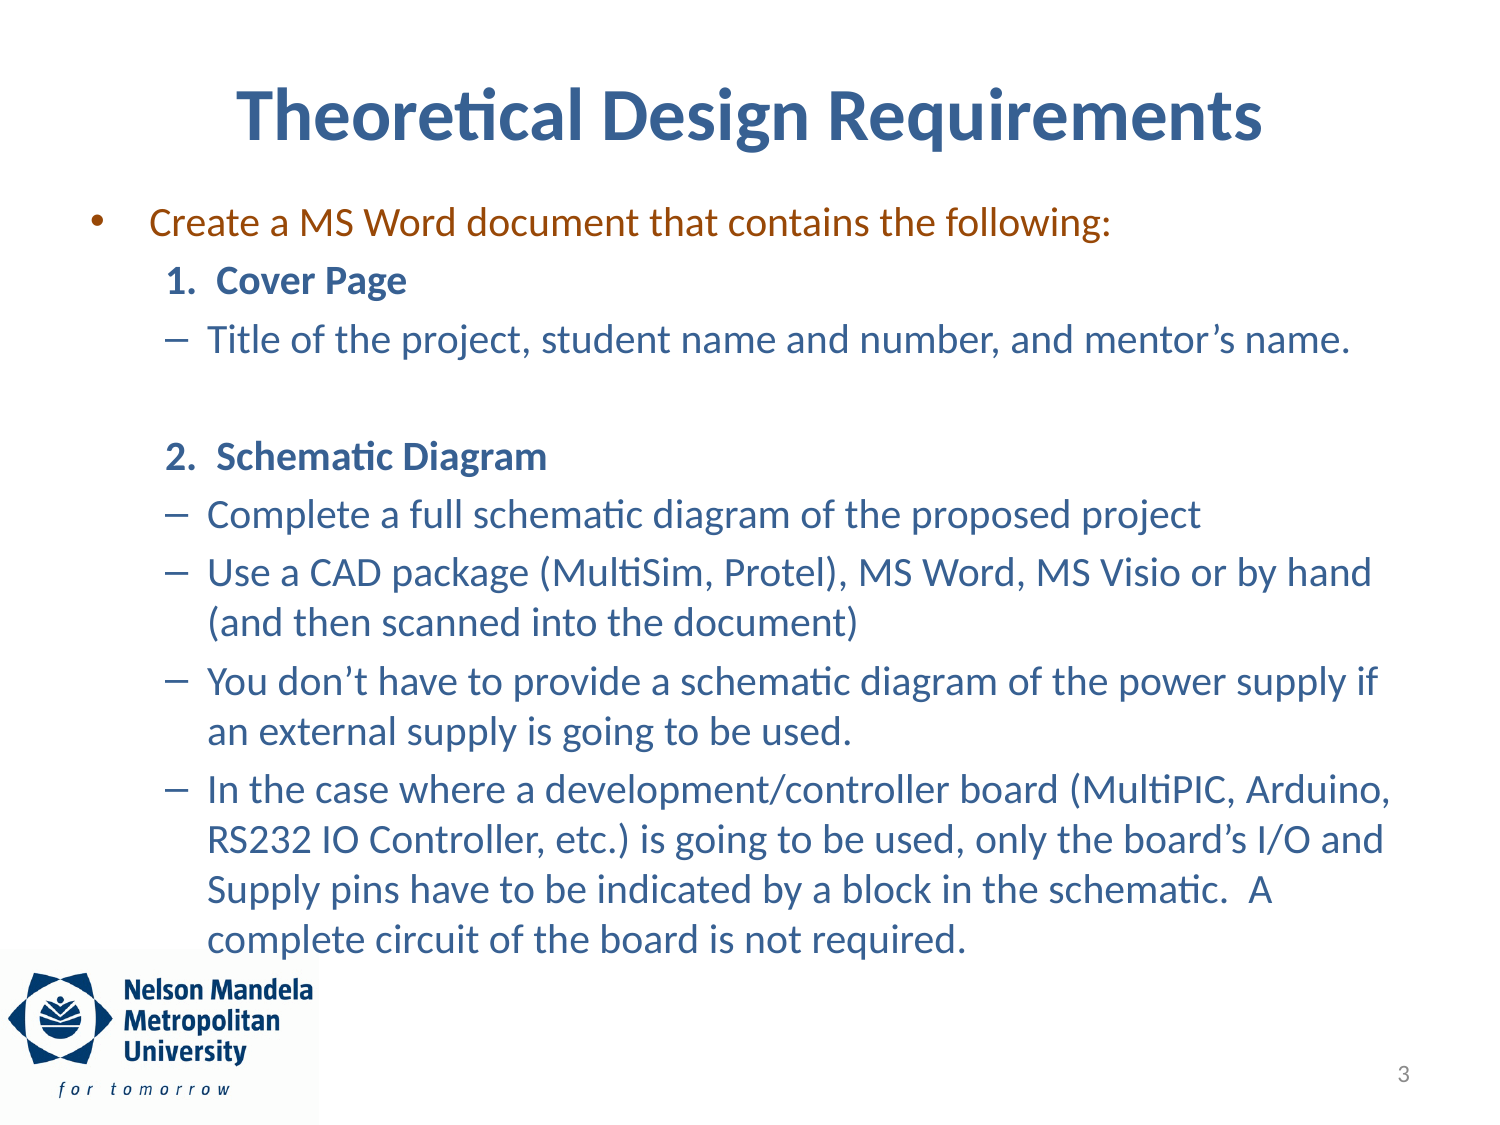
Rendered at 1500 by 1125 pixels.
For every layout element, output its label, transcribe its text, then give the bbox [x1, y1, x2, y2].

list Create a MS Word document that contains the following: 1. Cover Page Title of the project, student name and number, and mentor’s name. 2. Schematic Diagram Complete a full schematic diagram of the proposed project Use a CAD package (MultiSim, Protel), MS Word, MS Visio or by hand (and then scanned into the document) You don’t have to provide a schematic diagram of the power supply if an external supply is going to be used. In the case where a development/controller board (MultiPIC, Arduino, RS232 IO Controller, etc.) is going to be used, only the board’s I/O and Supply pins have to be indicated by a block in the schematic. A complete circuit of the board is not required. [74, 187, 1426, 1006]
title Theoretical Design Requirements [74, 44, 1426, 176]
slide_number 3 [1074, 1042, 1425, 1103]
picture [0, 949, 319, 1125]
